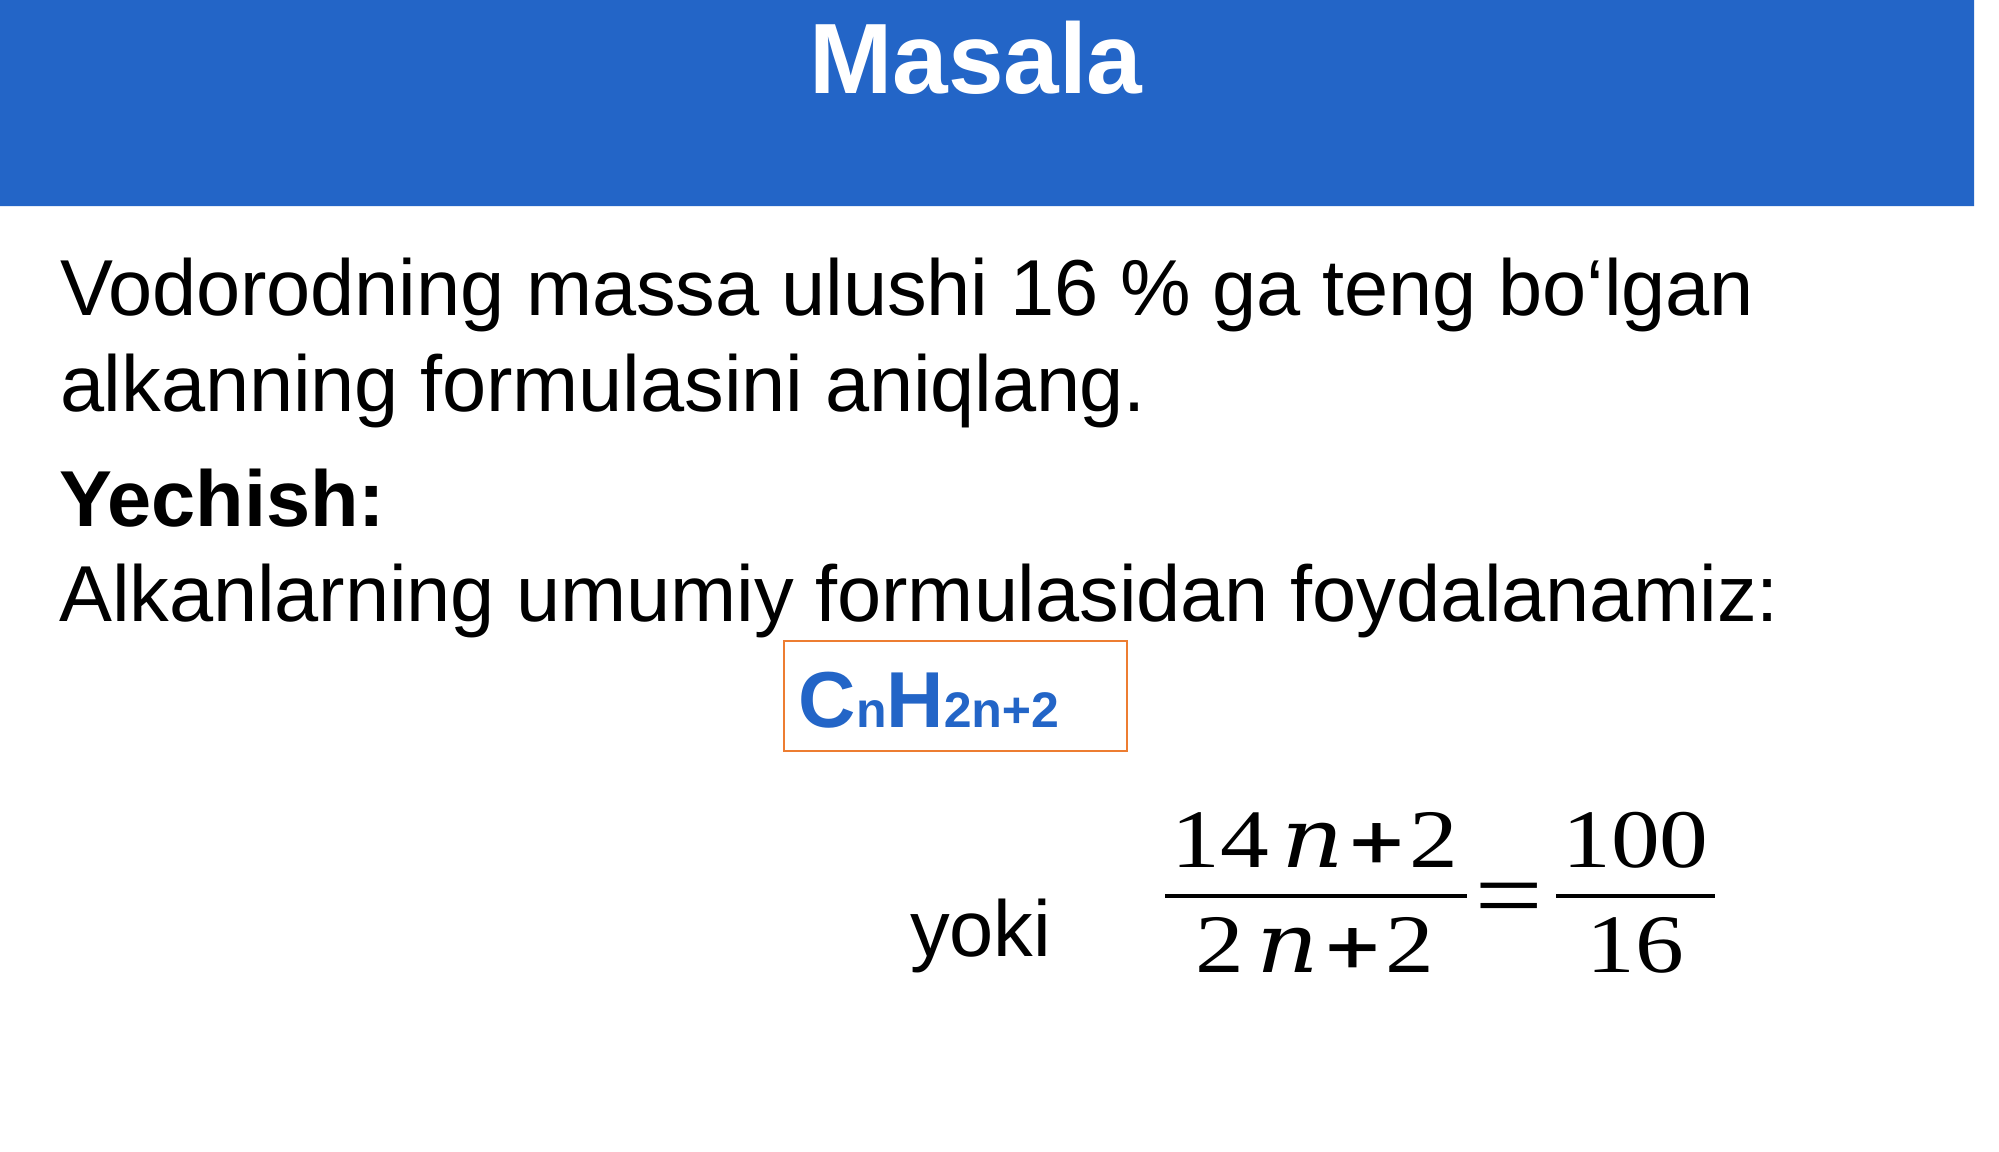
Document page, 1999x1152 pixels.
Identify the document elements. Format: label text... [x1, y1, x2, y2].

text_box yoki [895, 870, 1067, 980]
text_box Masala [0, 0, 1975, 207]
text_box Vodorodning massa ulushi 16 % ga teng bo‘lgan alkanning formulasini aniqlang. [45, 229, 1946, 530]
text_box CnH2n+2 [783, 640, 1128, 752]
text_box Yechish: Alkanlarning umumiy formulasidan foydalanamiz: [44, 439, 1945, 836]
